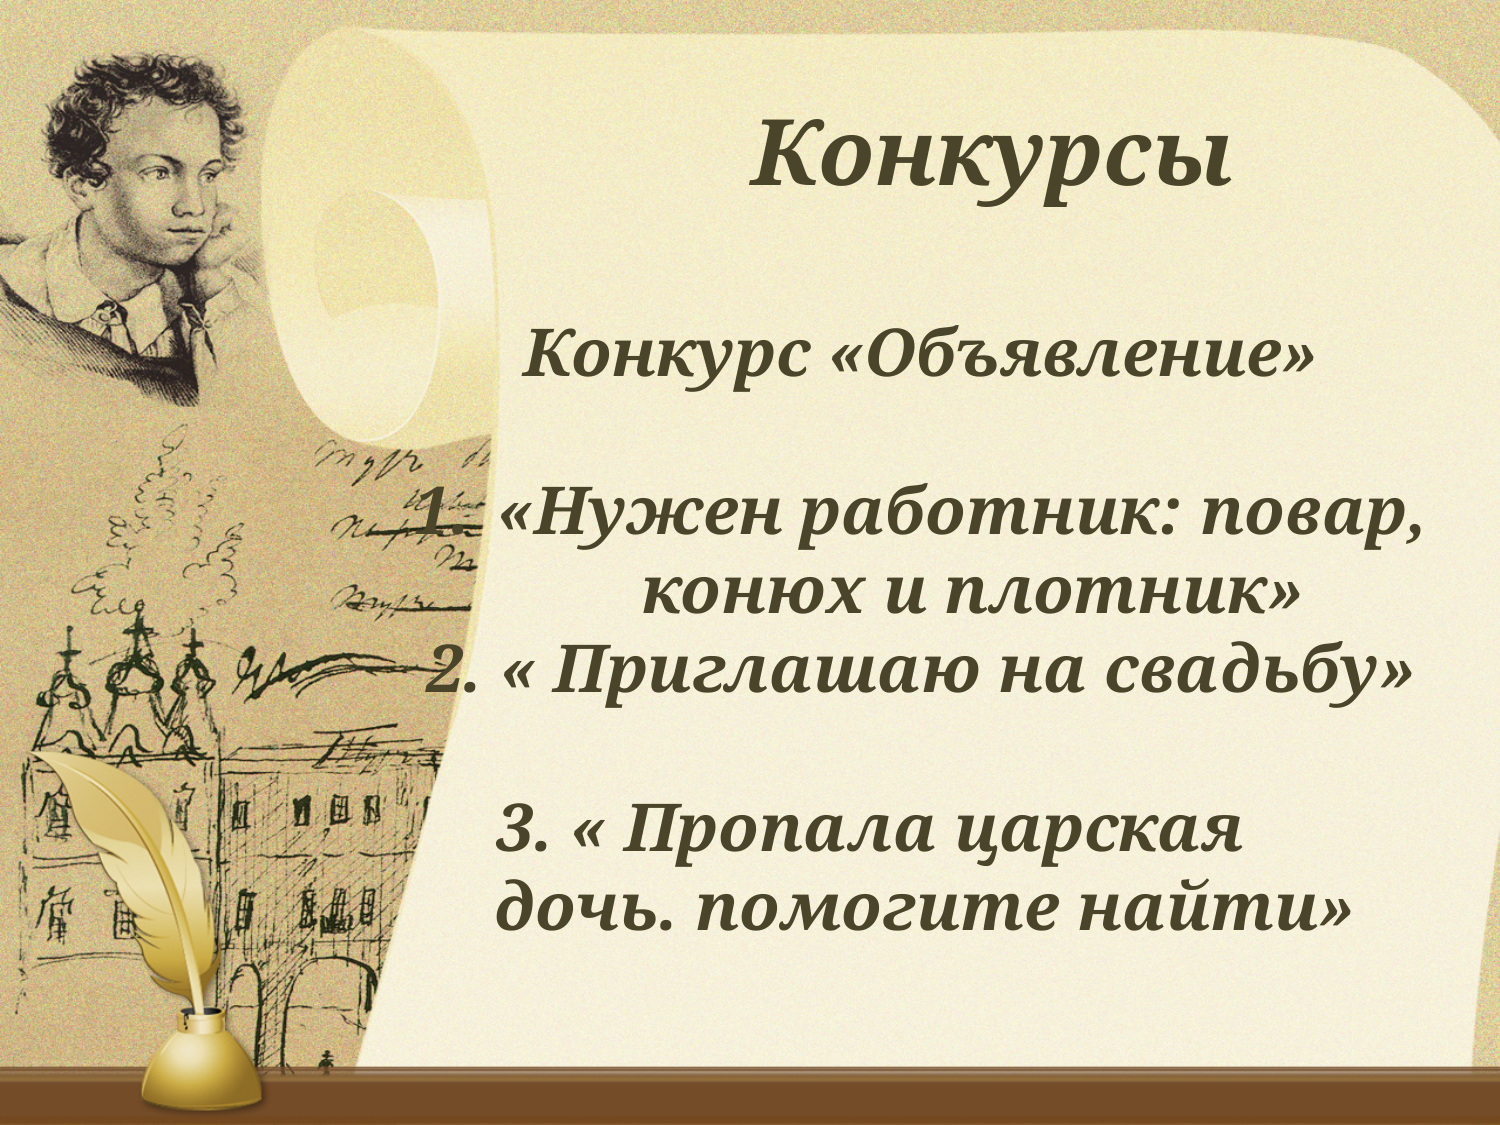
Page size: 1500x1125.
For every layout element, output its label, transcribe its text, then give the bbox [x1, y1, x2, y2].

title Конкурсы [289, 42, 1388, 256]
subtitle Конкурс «Объявление» «Нужен работник: повар, конюх и плотник» 2. « Приглашаю на свадьбу» 3. « Пропала царская дочь. помогите найти» [395, 302, 1447, 1047]
picture [0, 0, 1500, 1125]
